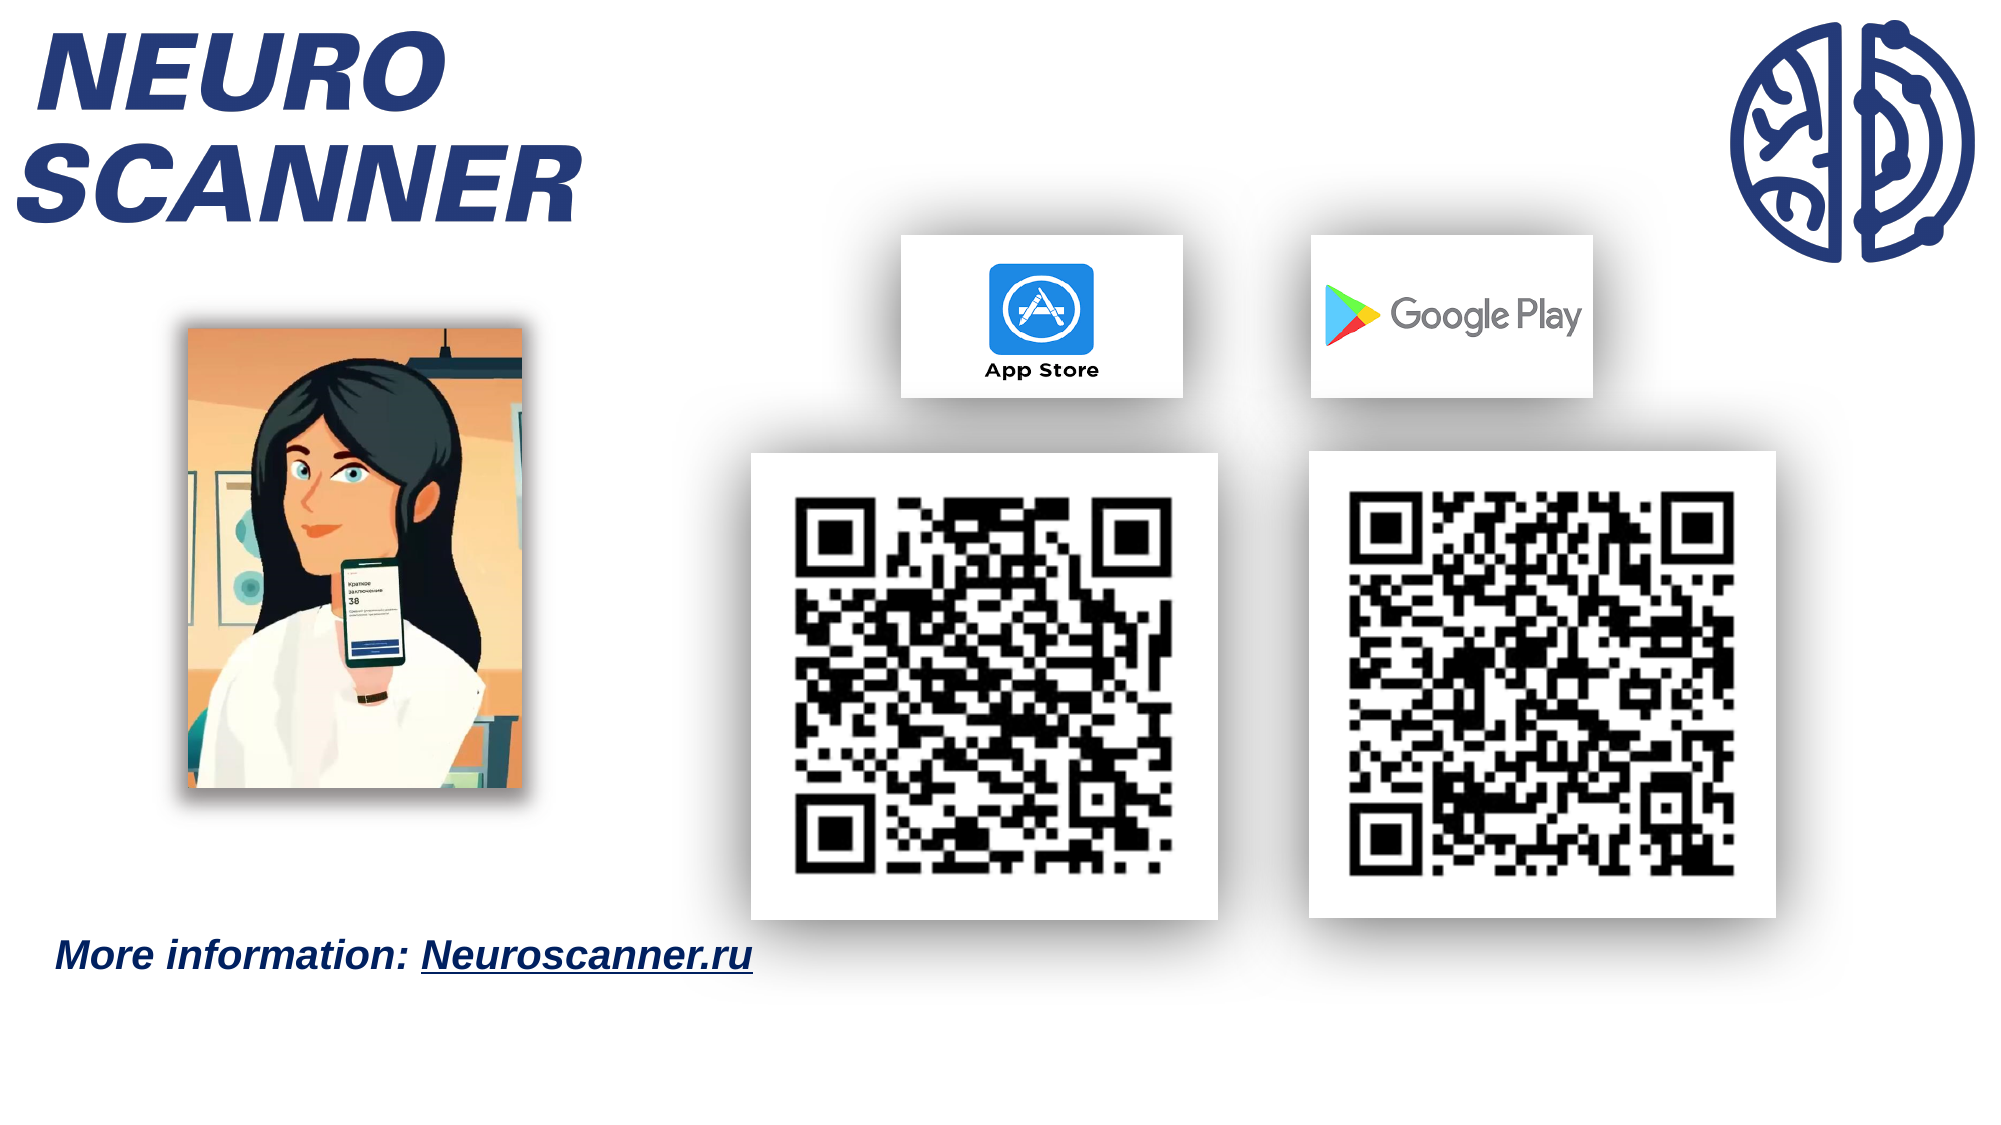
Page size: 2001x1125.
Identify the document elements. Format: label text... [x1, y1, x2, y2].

picture [751, 453, 1218, 920]
picture [1311, 235, 1593, 398]
text_box More information: Neuroscanner.ru [40, 847, 1960, 1066]
picture [150, 291, 559, 833]
picture [1309, 451, 1776, 918]
picture [7, 22, 701, 236]
picture [901, 235, 1183, 398]
picture [1730, 20, 1975, 263]
